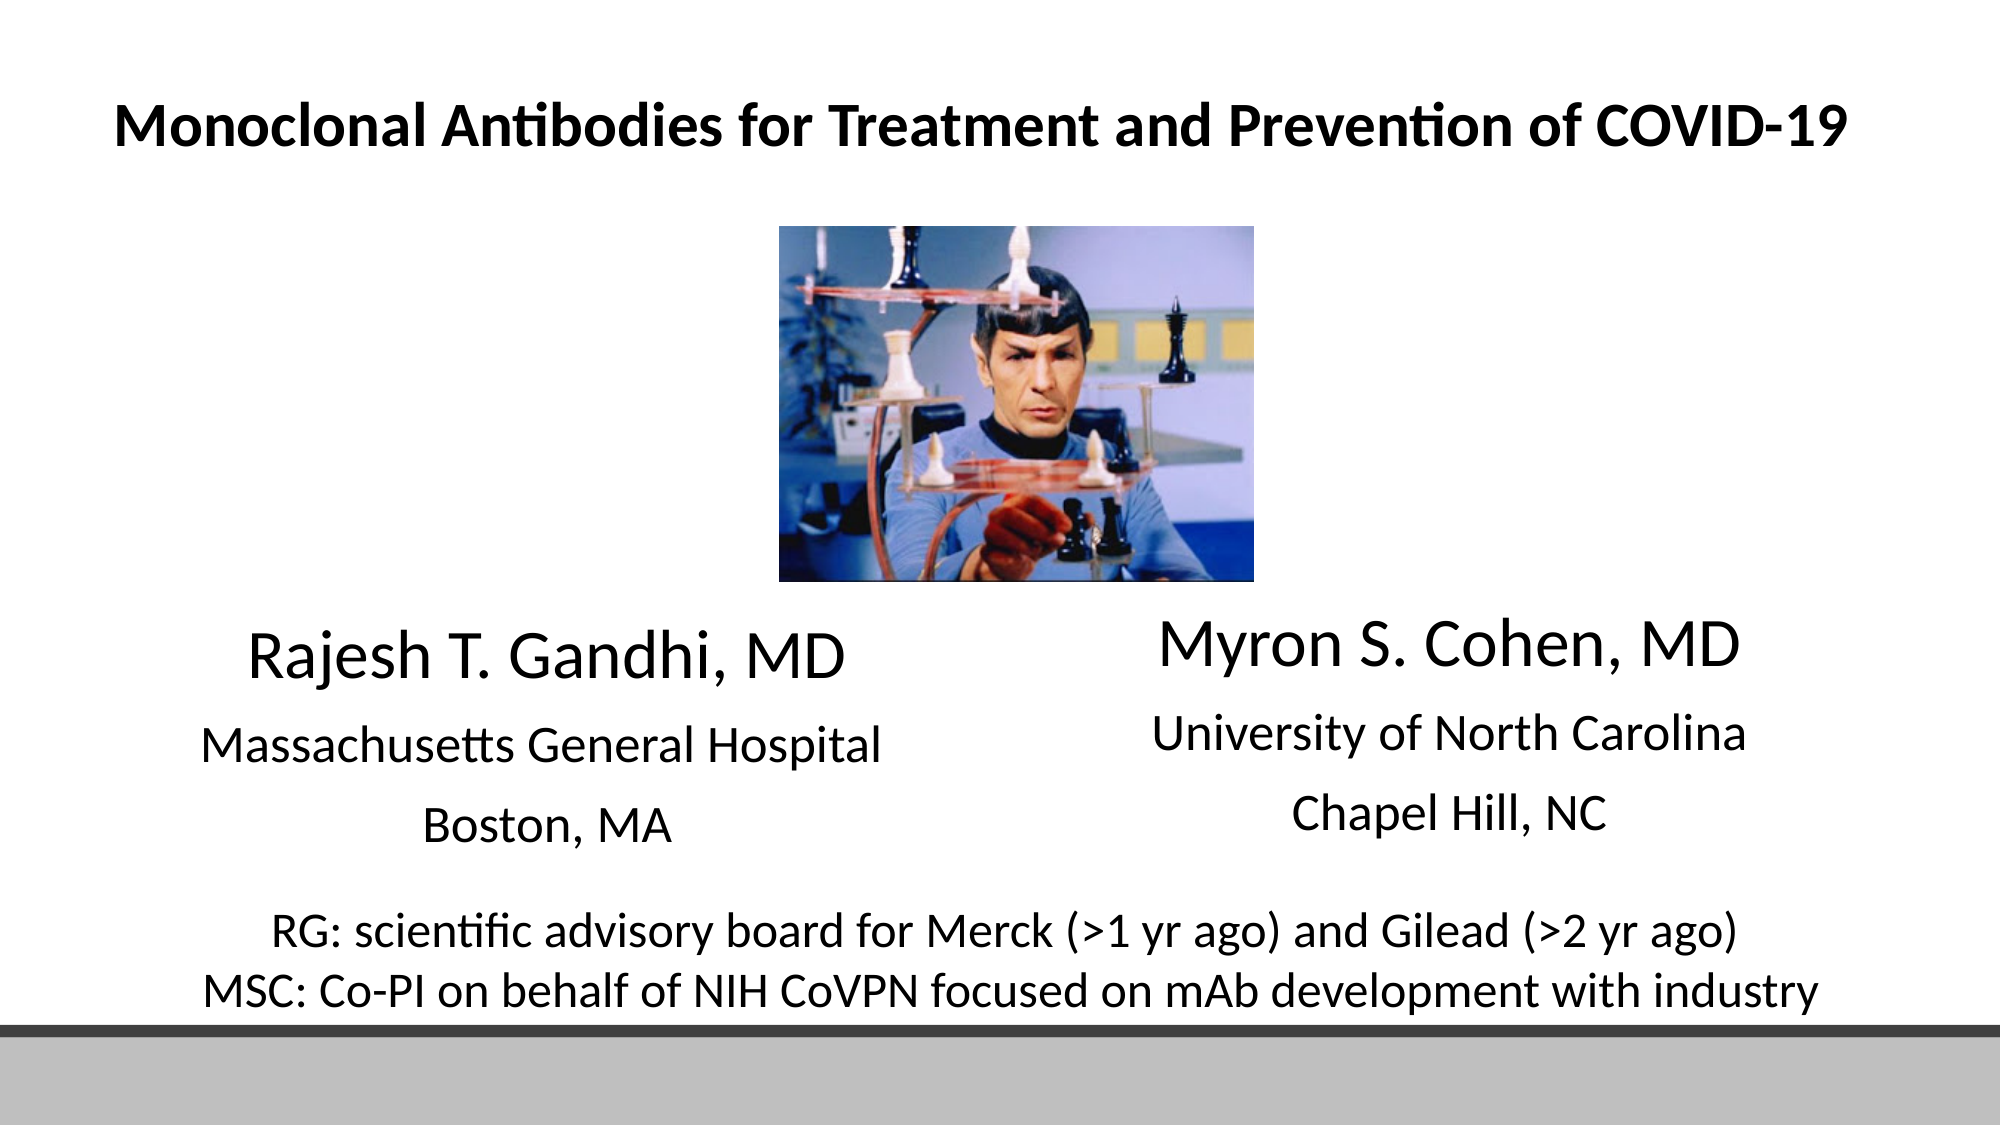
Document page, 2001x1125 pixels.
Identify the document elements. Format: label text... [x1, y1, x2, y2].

picture [779, 226, 1254, 582]
text_box Myron S. Cohen, MD University of North Carolina Chapel Hill, NC [868, 589, 2000, 848]
text_box Rajesh T. Gandhi, MD Massachusetts General Hospital Boston, MA [0, 601, 1129, 860]
title Monoclonal Antibodies for Treatment and Prevention of COVID-19 [86, 64, 1879, 189]
text_box RG: scientific advisory board for Merck (>1 yr ago) and Gilead (>2 yr ago) MSC: Co-PI on behalf of NIH CoVPN focused on mAb development with industry [104, 889, 1907, 1025]
